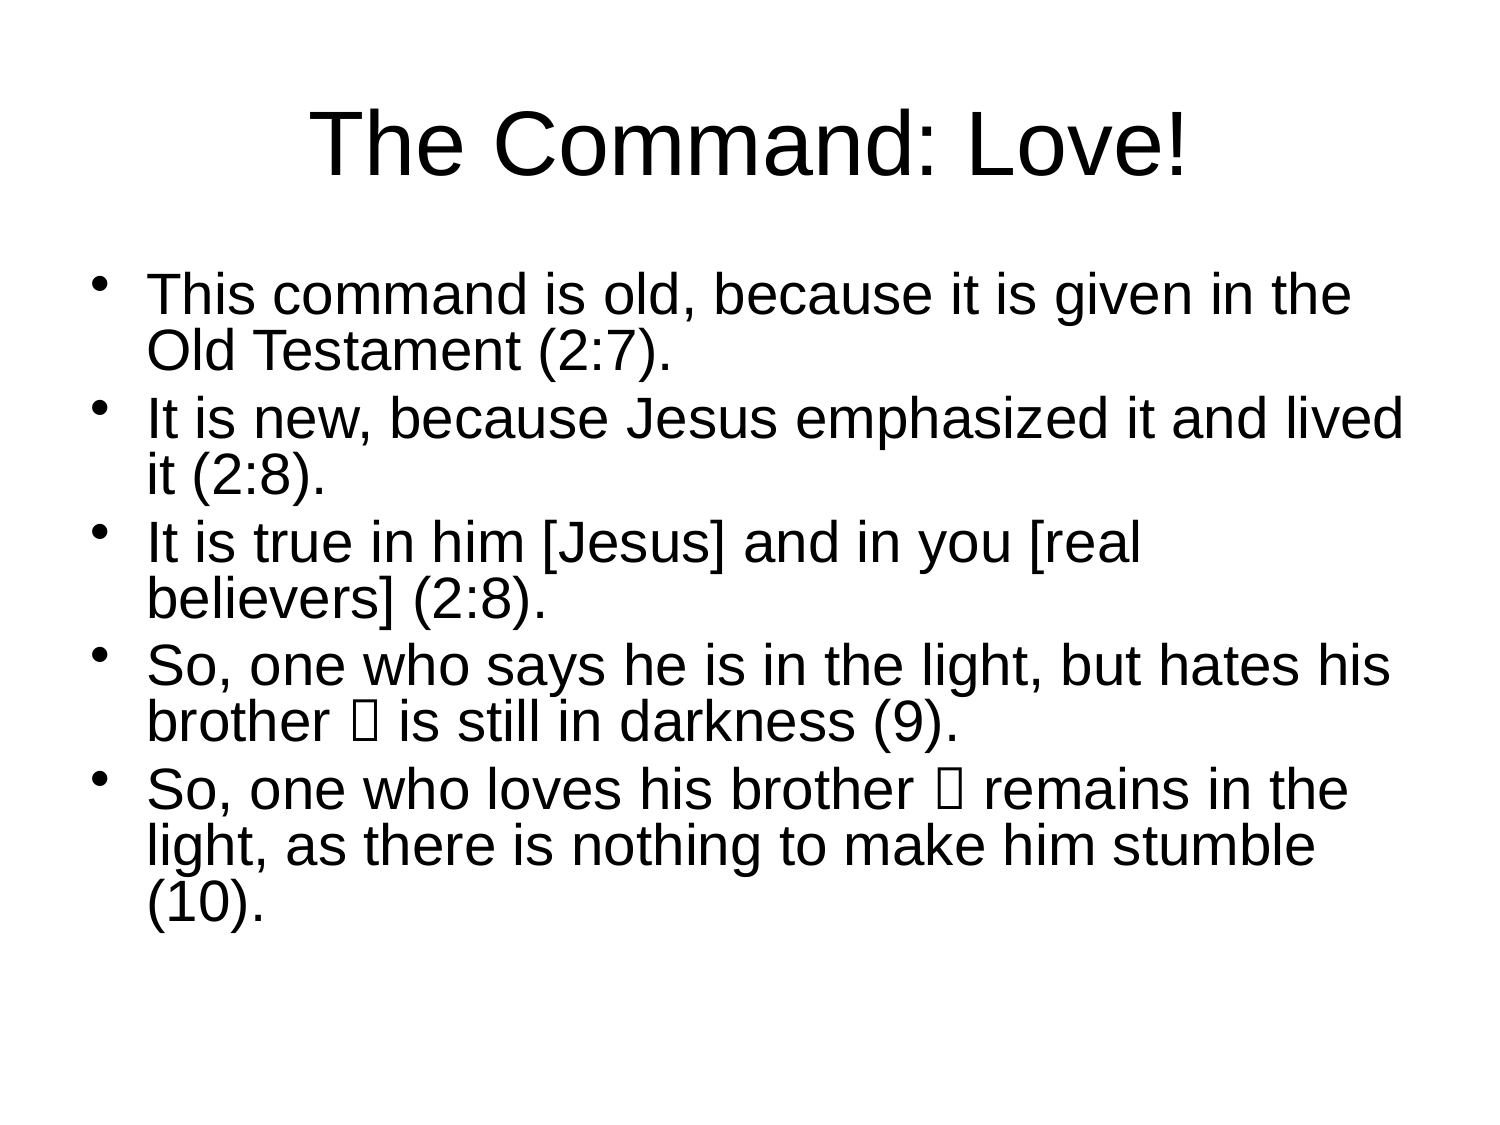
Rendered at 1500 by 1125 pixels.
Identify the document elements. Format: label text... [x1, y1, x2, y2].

list This command is old, because it is given in the Old Testament (2:7). It is new, because Jesus emphasized it and lived it (2:8). It is true in him [Jesus] and in you [real believers] (2:8). So, one who says he is in the light, but hates his brother  is still in darkness (9). So, one who loves his brother  remains in the light, as there is nothing to make him stumble (10). [75, 262, 1425, 1005]
title The Command: Love! [75, 45, 1425, 233]
